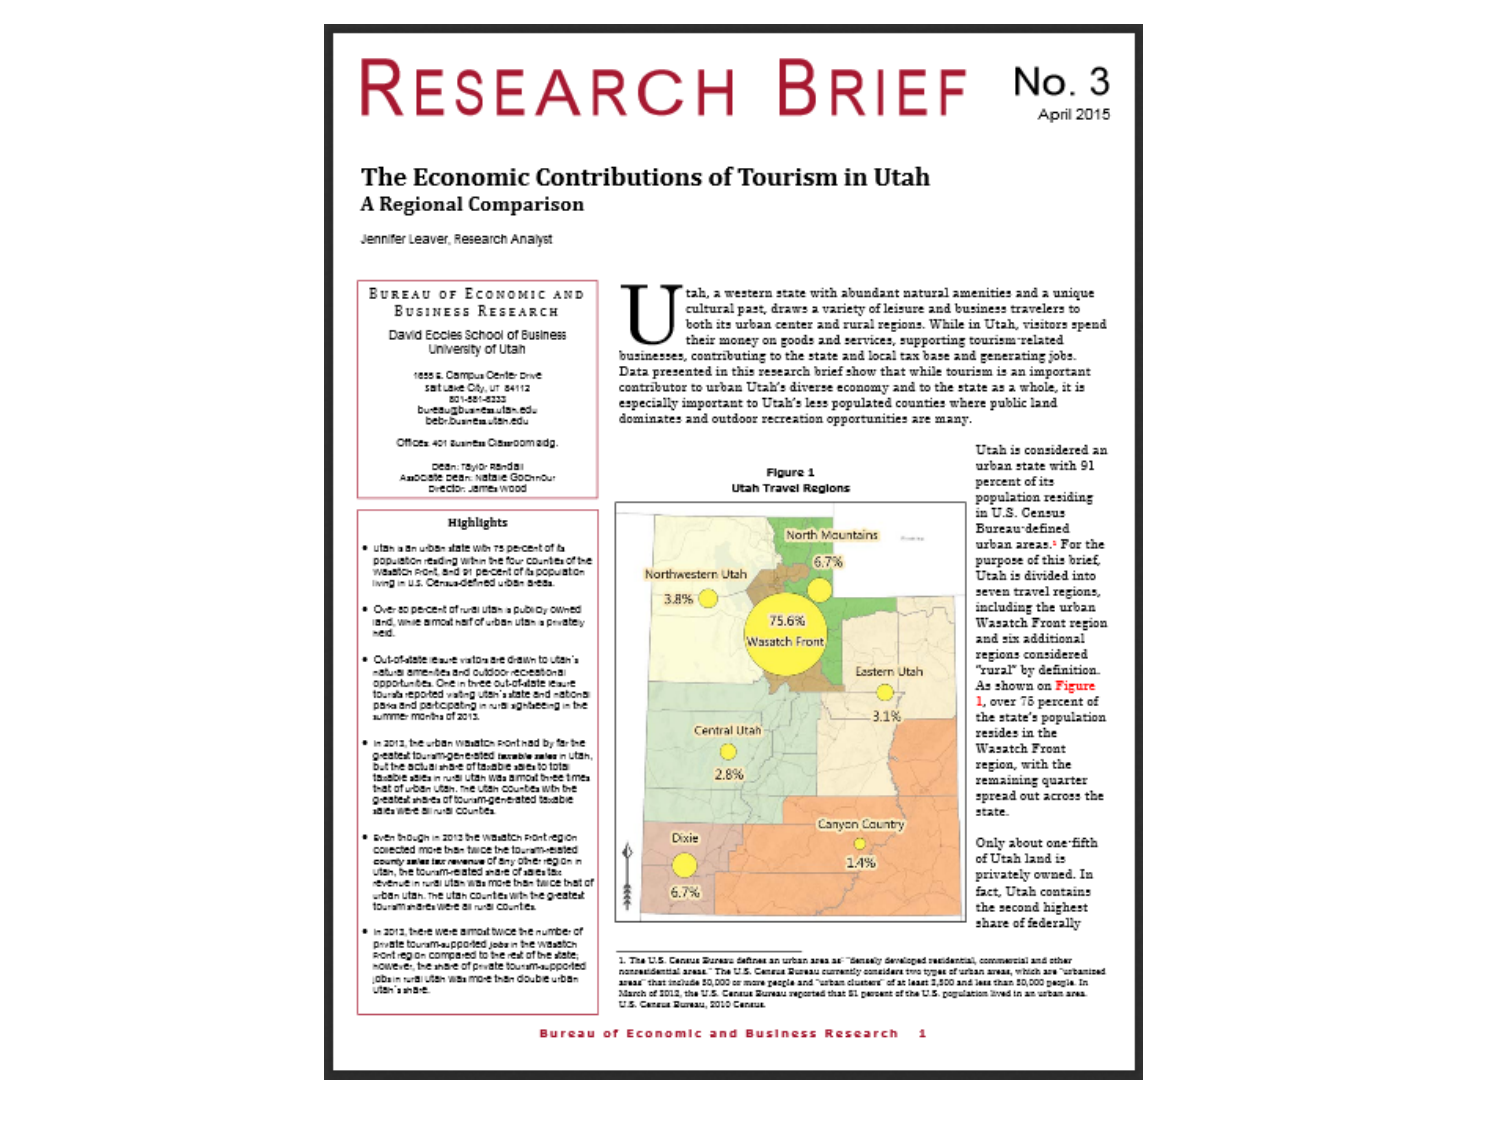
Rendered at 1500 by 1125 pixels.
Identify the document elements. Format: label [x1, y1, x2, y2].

list [324, 24, 1144, 1081]
